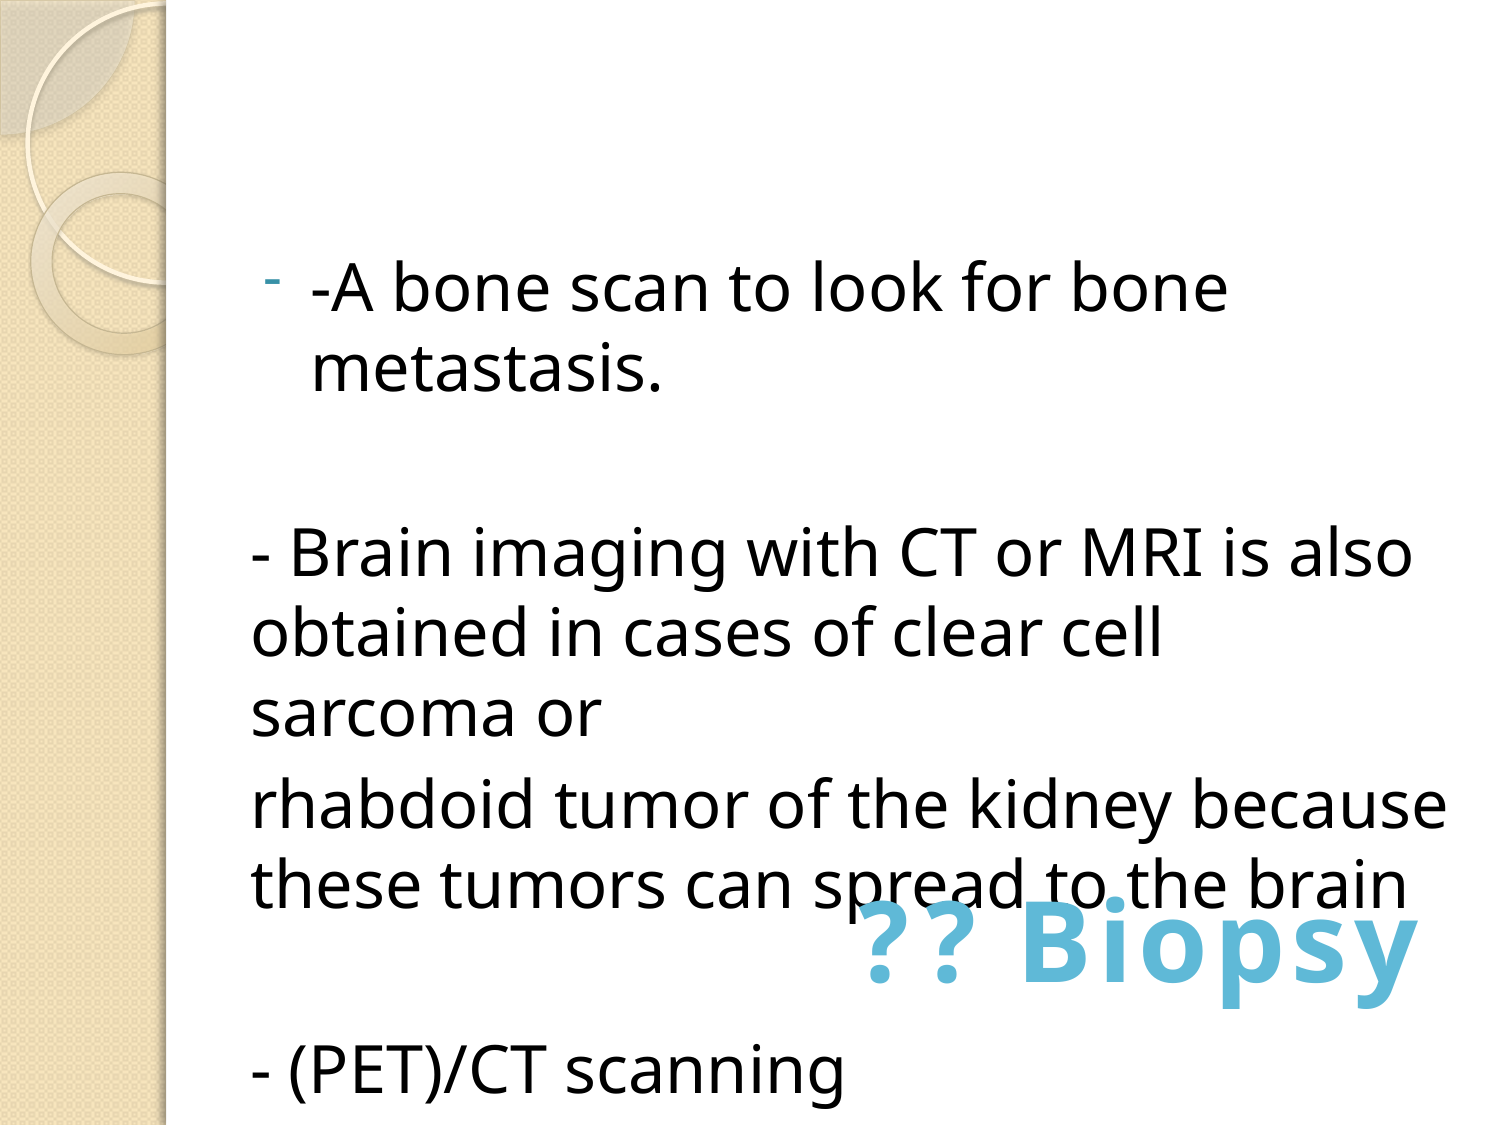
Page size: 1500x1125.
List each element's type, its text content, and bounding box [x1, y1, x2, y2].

list -A bone scan to look for bone metastasis. - Brain imaging with CT or MRI is also obtained in cases of clear cell sarcoma or rhabdoid tumor of the kidney because these tumors can spread to the brain - (PET)/CT scanning [235, 237, 1466, 1025]
text_box Biopsy ?? [836, 862, 1440, 1013]
